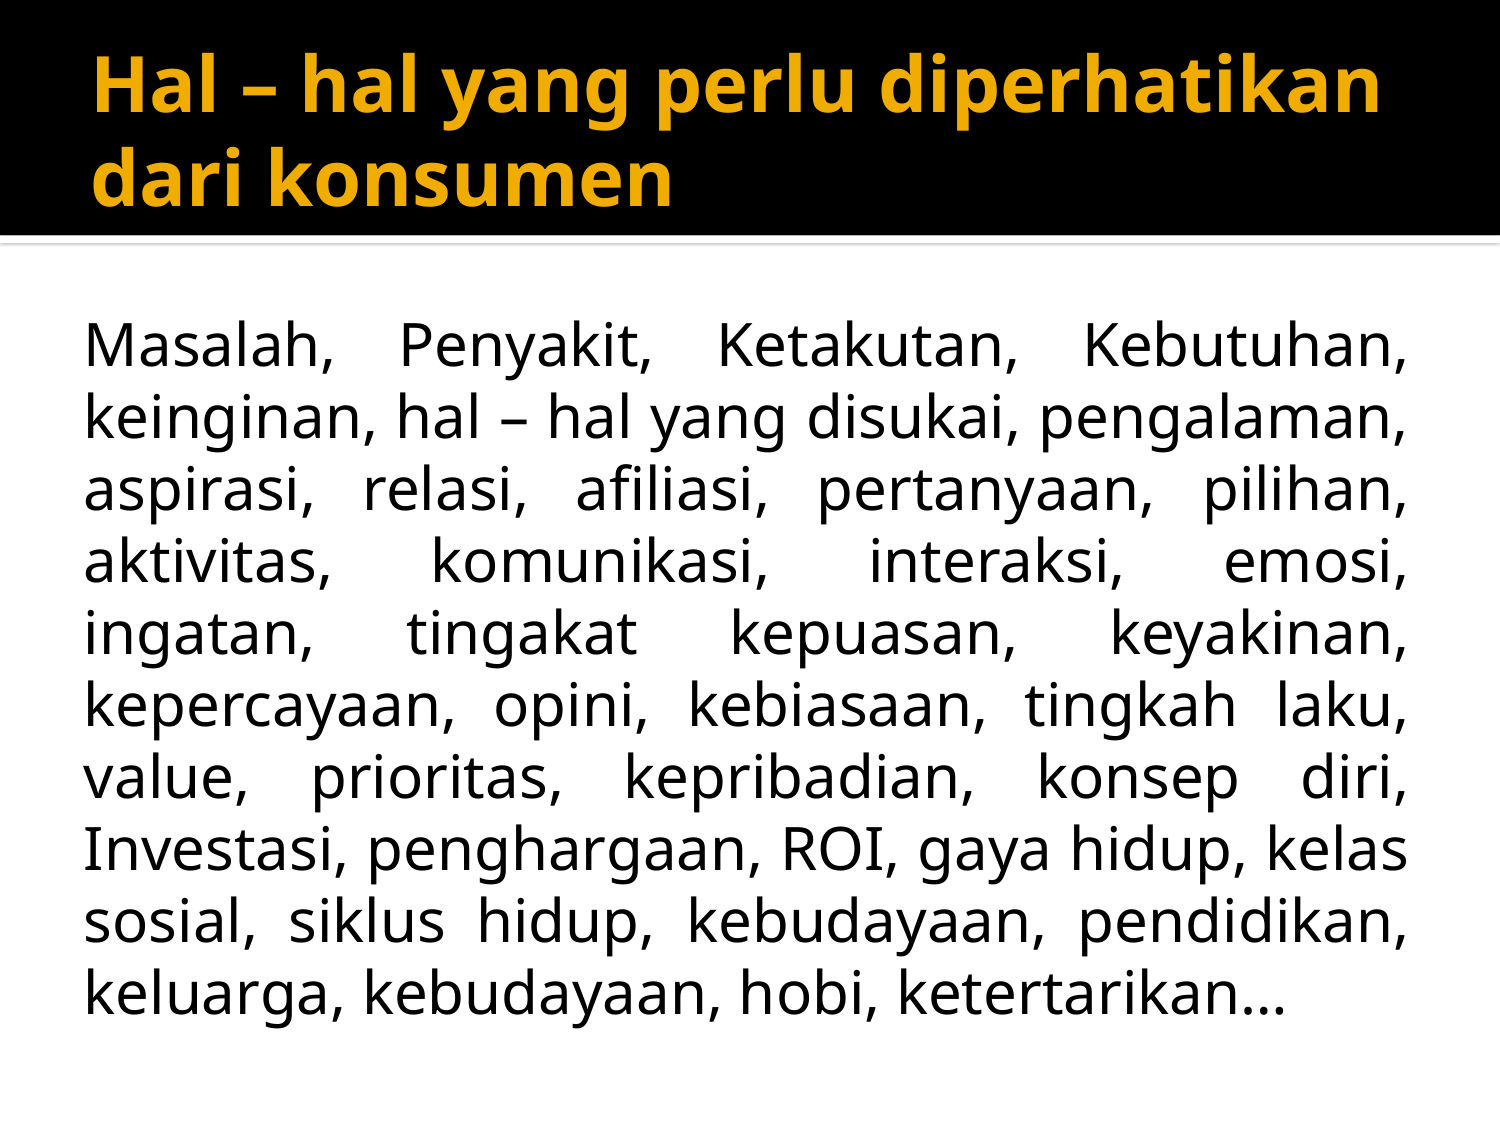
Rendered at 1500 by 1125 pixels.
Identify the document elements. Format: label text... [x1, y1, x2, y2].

title Hal – hal yang perlu diperhatikan dari konsumen [75, 25, 1425, 231]
list Masalah, Penyakit, Ketakutan, Kebutuhan, keinginan, hal – hal yang disukai, pengalaman, aspirasi, relasi, afiliasi, pertanyaan, pilihan, aktivitas, komunikasi, interaksi, emosi, ingatan, tingakat kepuasan, keyakinan, kepercayaan, opini, kebiasaan, tingkah laku, value, prioritas, kepribadian, konsep diri, Investasi, penghargaan, ROI, gaya hidup, kelas sosial, siklus hidup, kebudayaan, pendidikan, keluarga, kebudayaan, hobi, ketertarikan… [75, 291, 1425, 1050]
